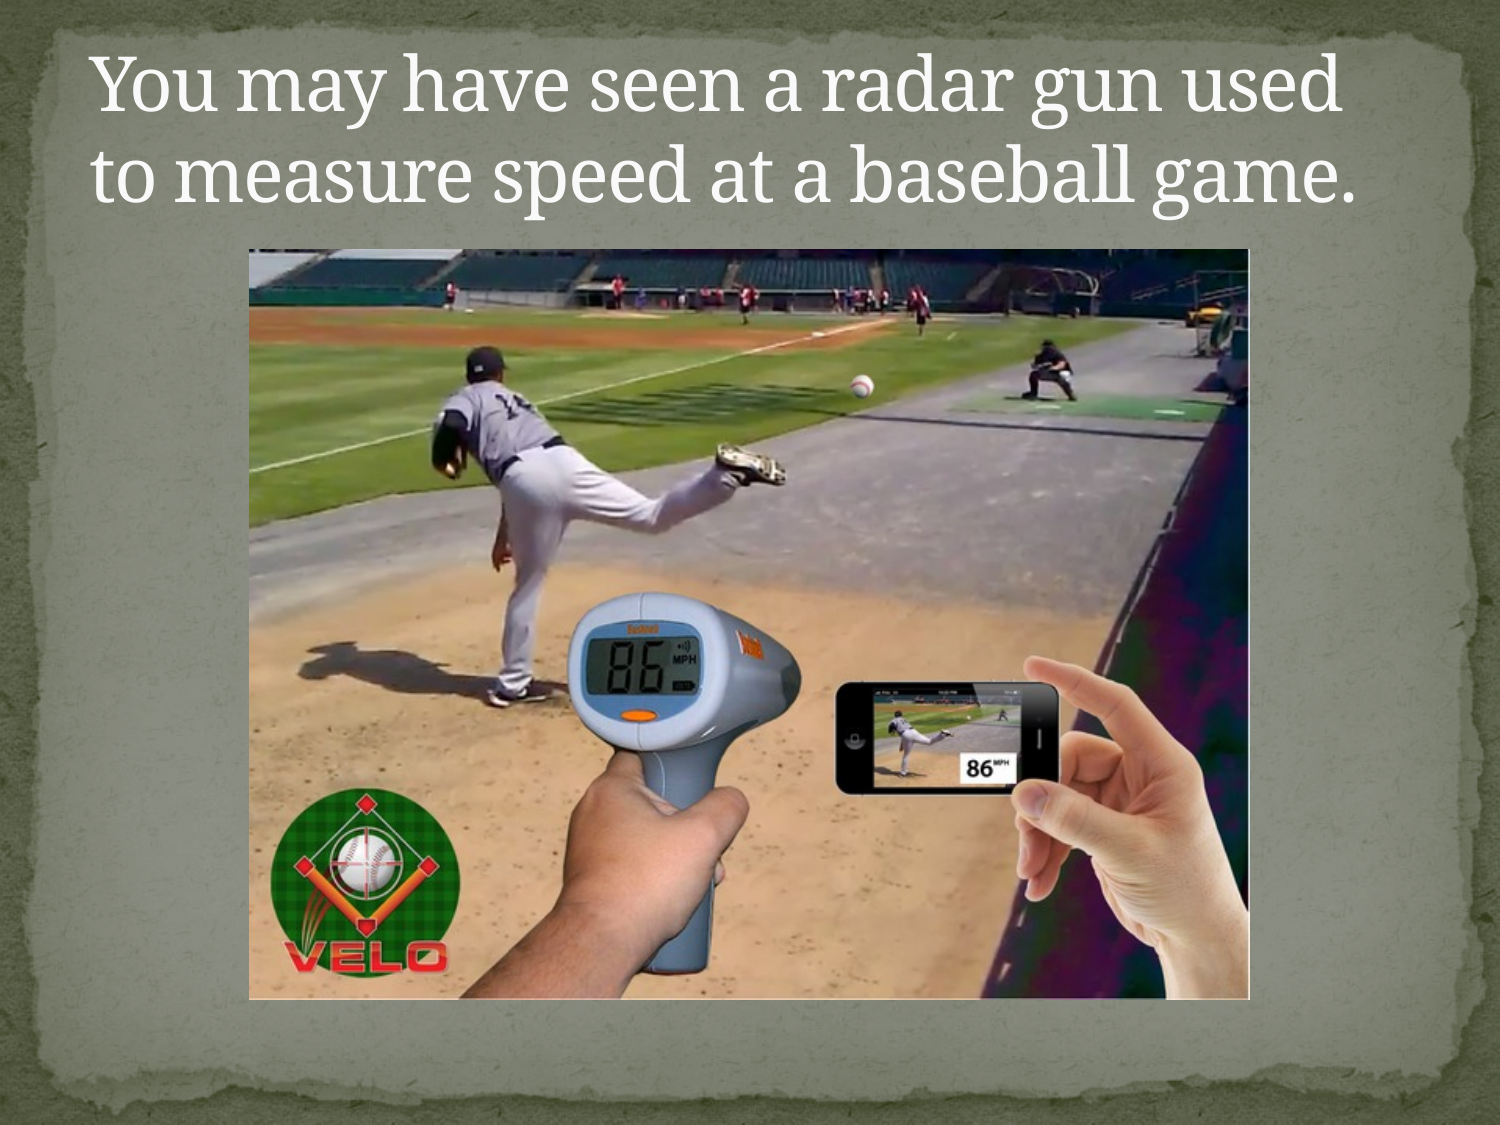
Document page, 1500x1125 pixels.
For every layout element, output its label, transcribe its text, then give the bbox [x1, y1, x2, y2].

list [251, 251, 1250, 998]
title You may have seen a radar gun used to measure speed at a baseball game. [74, 24, 1425, 225]
